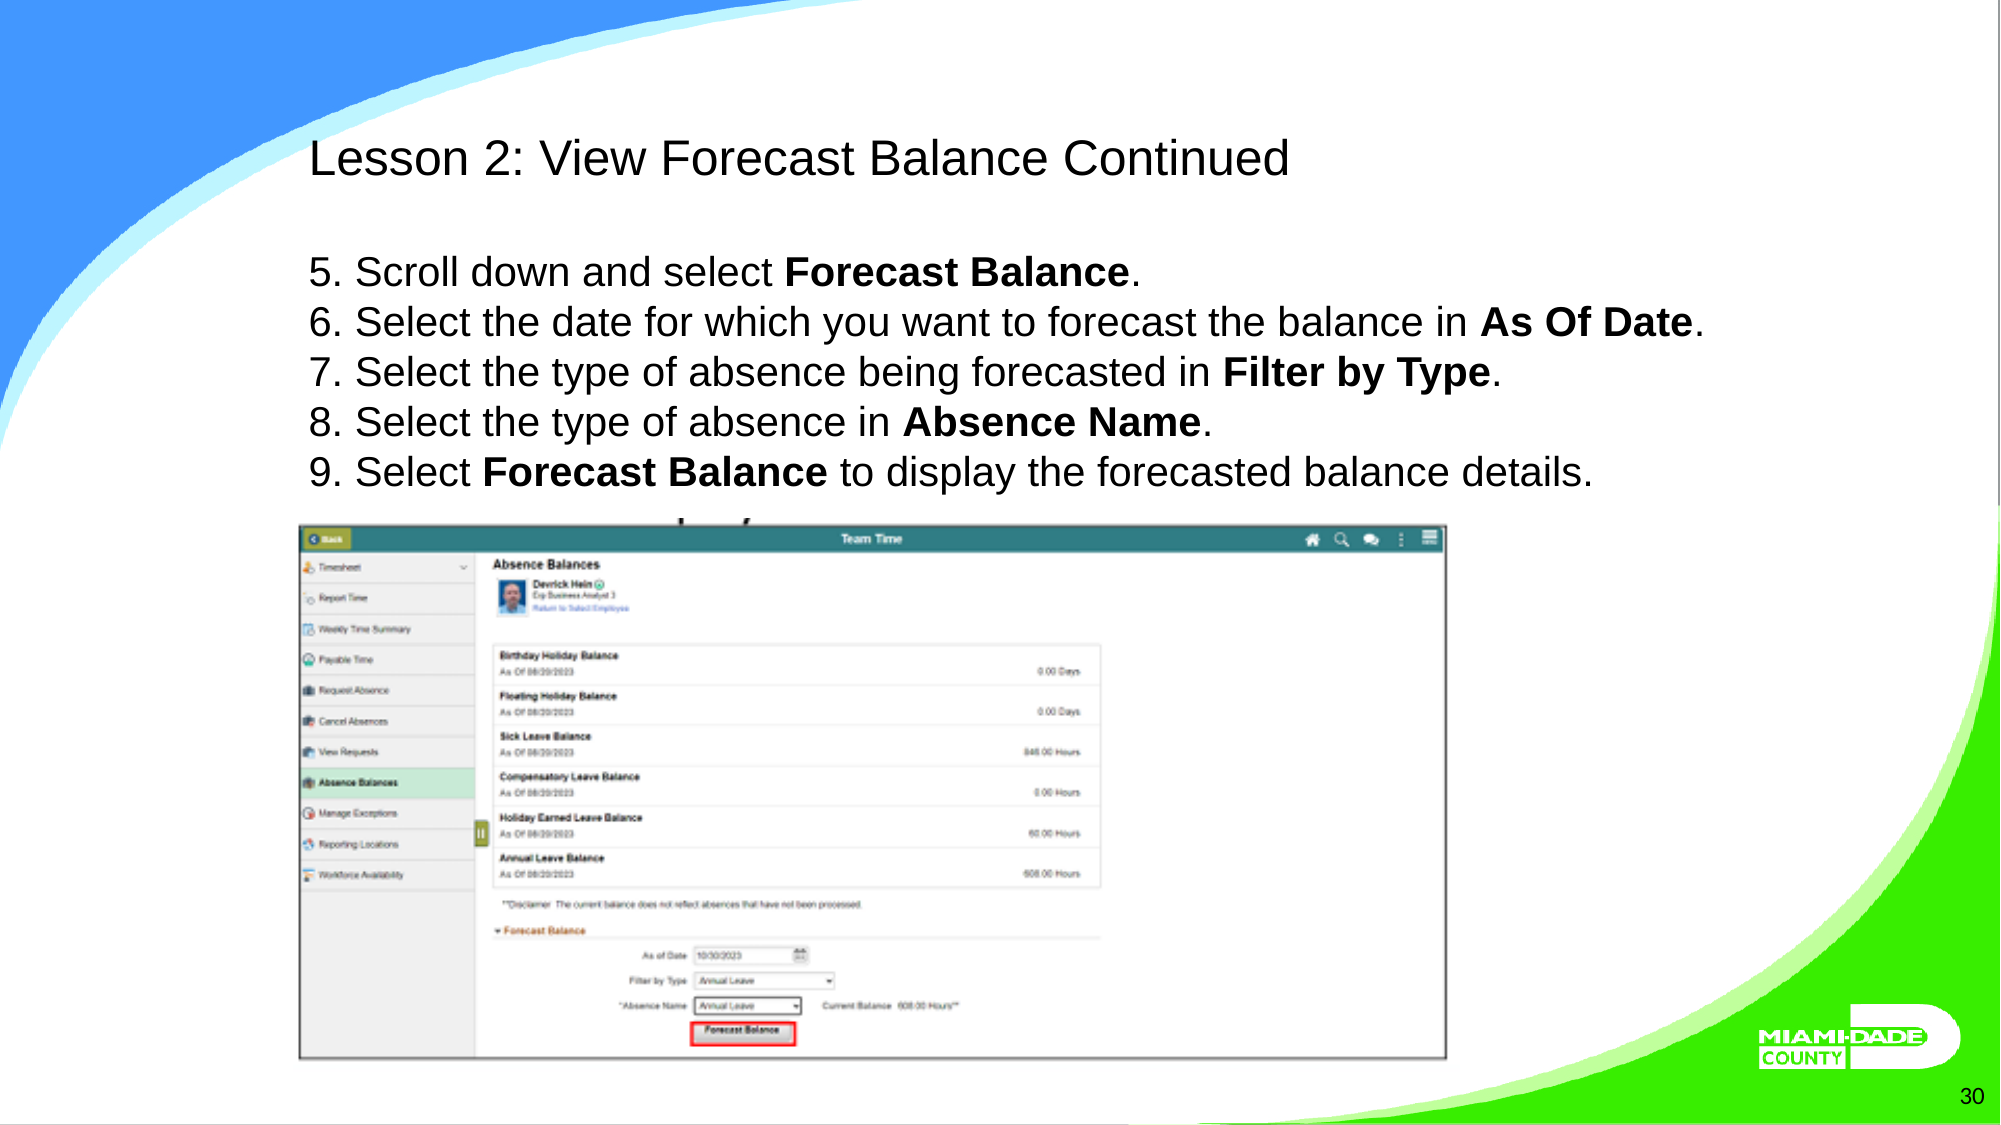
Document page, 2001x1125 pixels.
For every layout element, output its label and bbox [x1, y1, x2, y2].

list [0, 0, 2000, 1125]
picture [293, 518, 1460, 1072]
